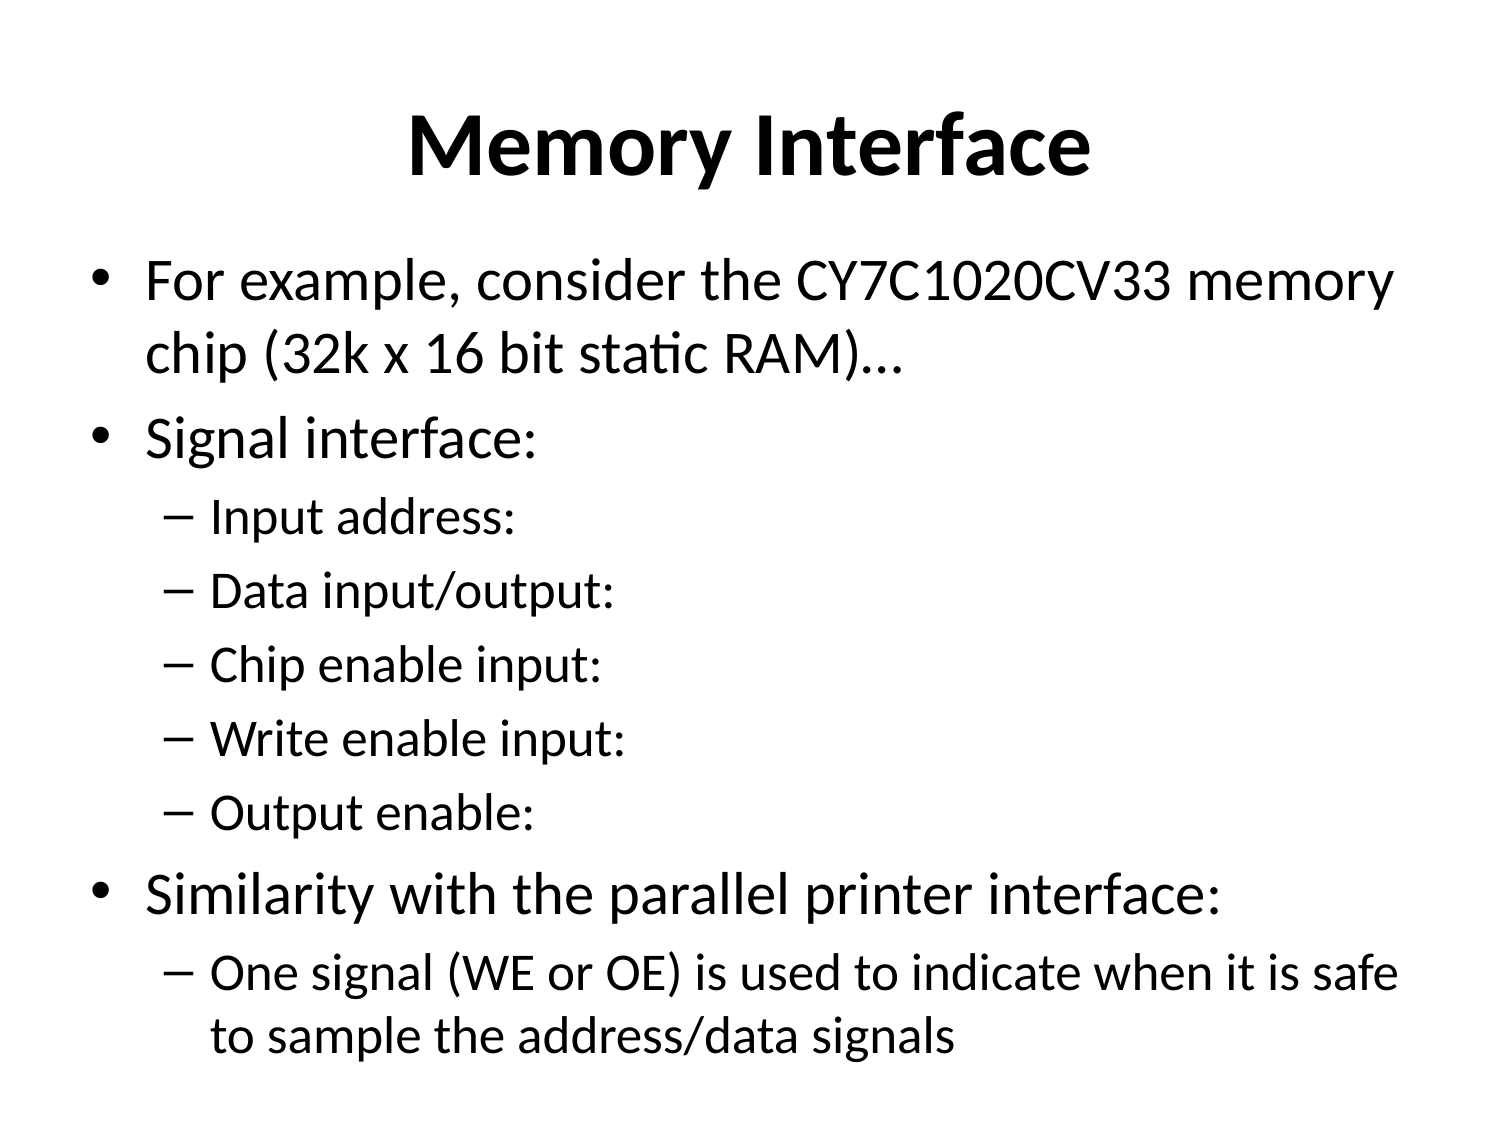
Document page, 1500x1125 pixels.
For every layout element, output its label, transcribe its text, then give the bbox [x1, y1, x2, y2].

title Memory Interface [75, 45, 1425, 233]
